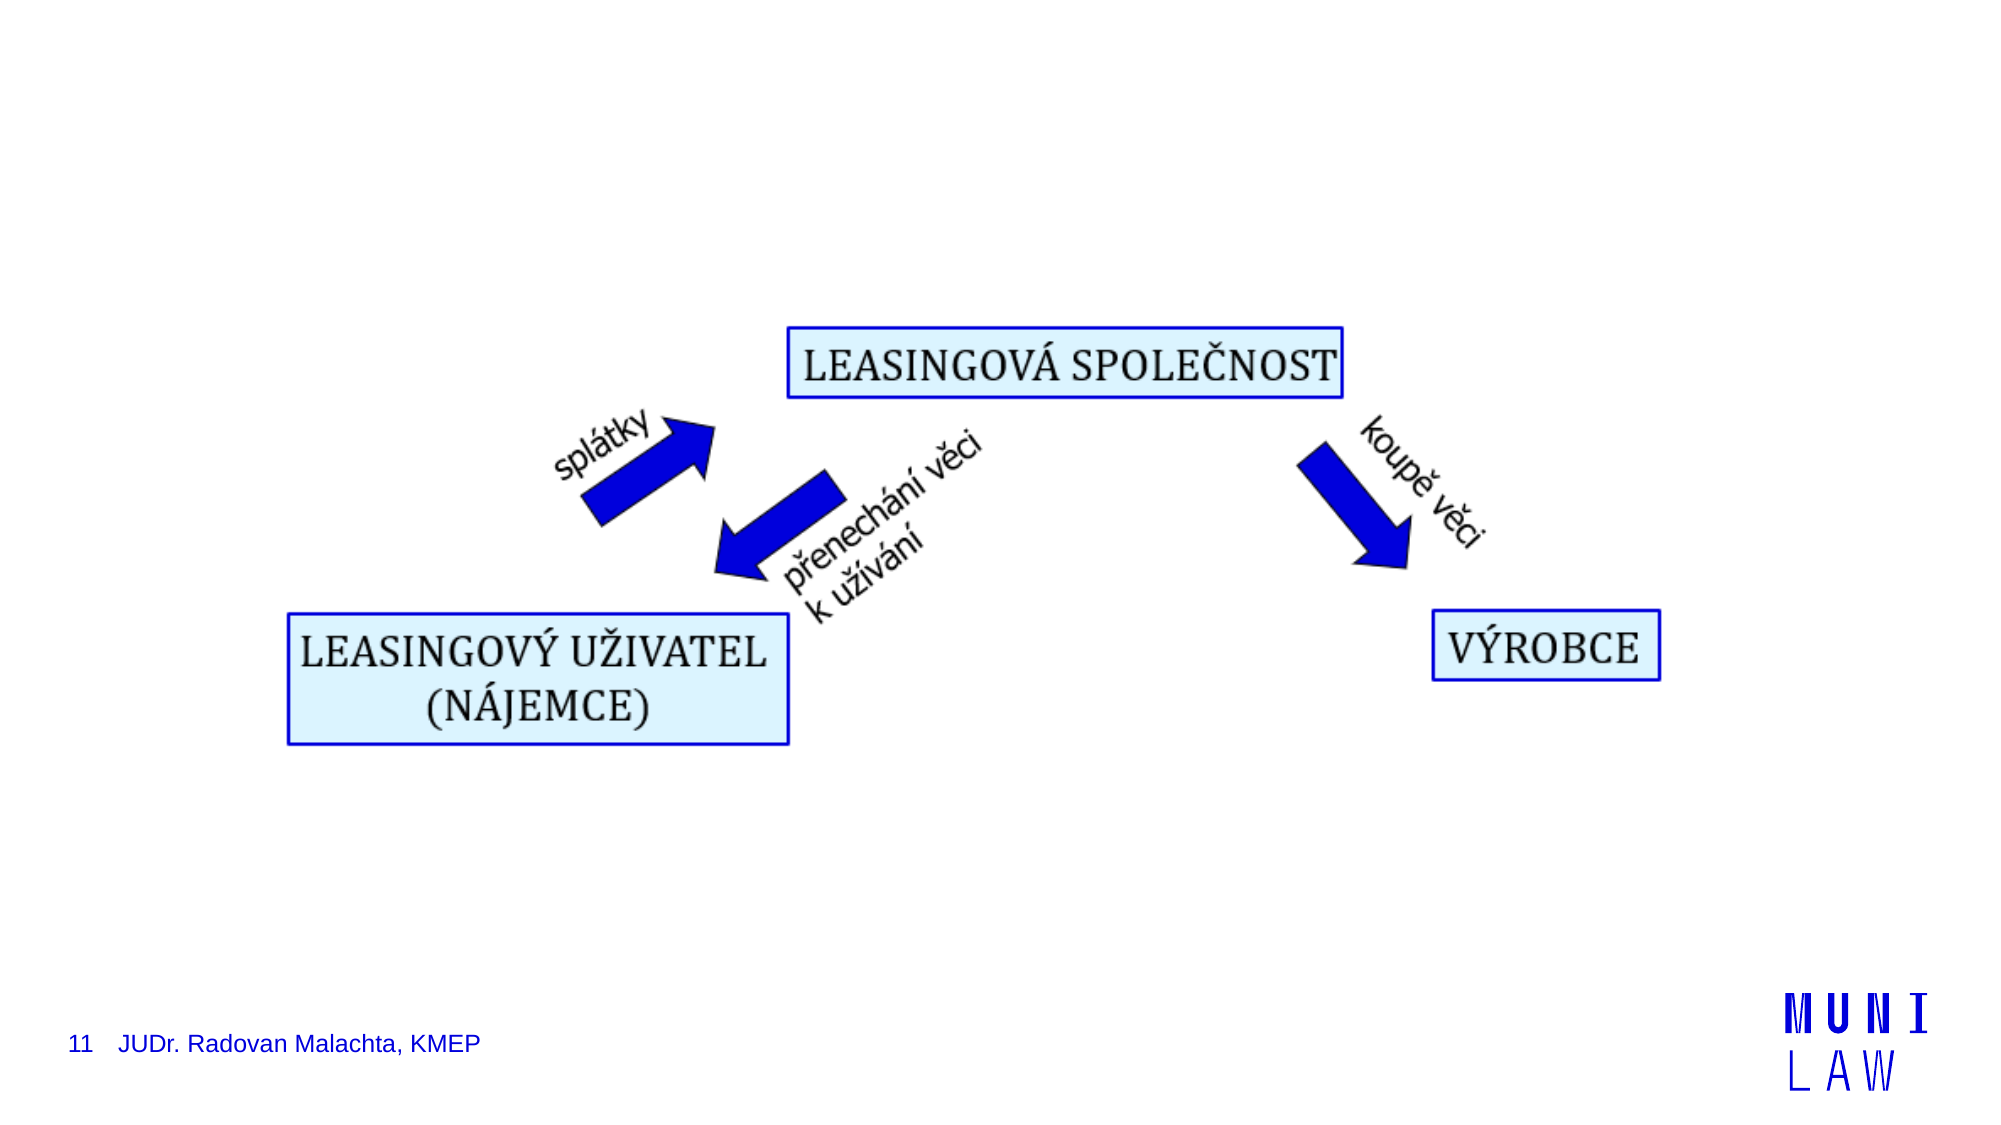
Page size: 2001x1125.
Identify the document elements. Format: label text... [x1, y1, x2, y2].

footer JUDr. Radovan Malachta, KMEP [118, 1021, 1418, 1063]
picture [272, 313, 1670, 753]
slide_number 11 [67, 1021, 110, 1063]
